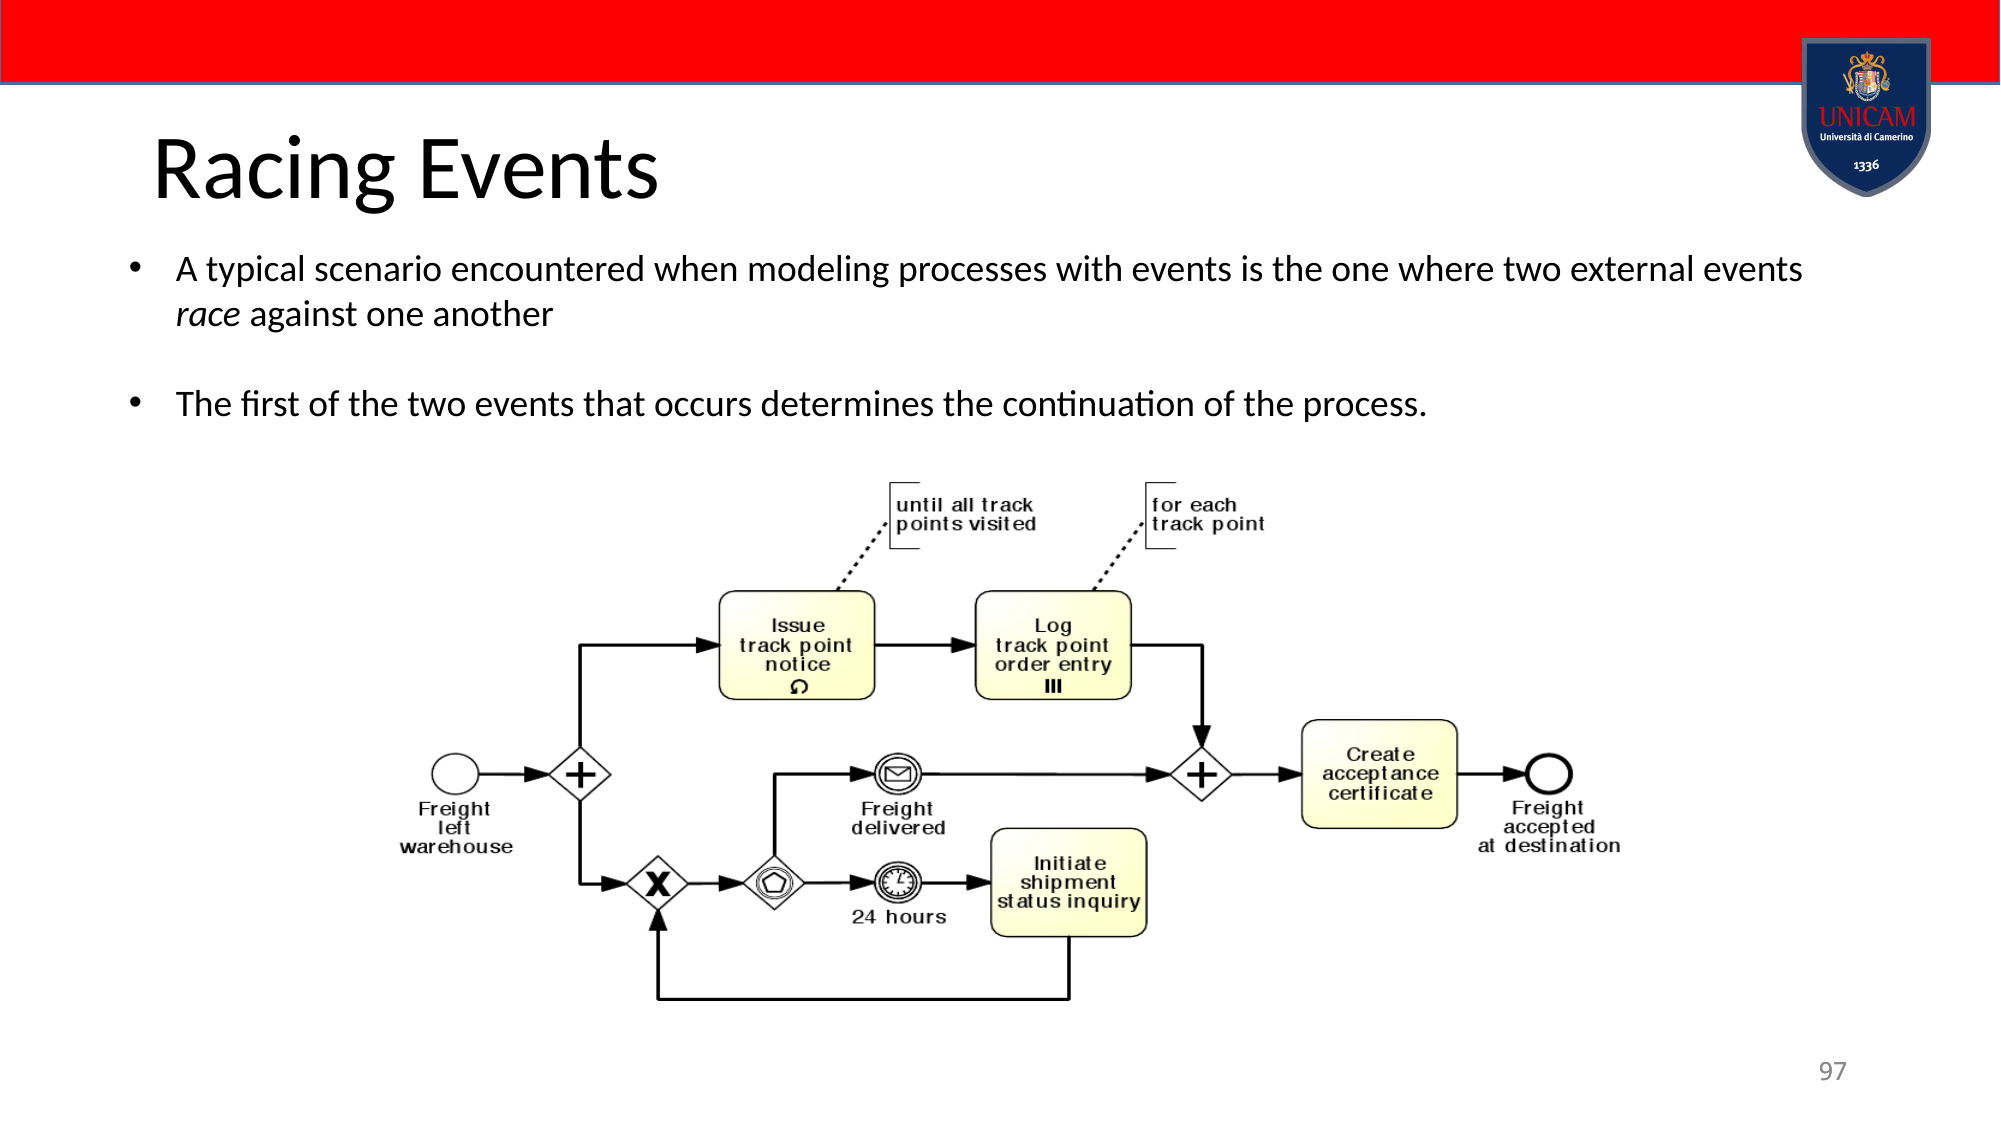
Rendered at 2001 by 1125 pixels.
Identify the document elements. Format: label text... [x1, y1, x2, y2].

picture [1801, 36, 1931, 197]
slide_number 97 [1412, 1042, 1863, 1103]
text_box A typical scenario encountered when modeling processes with events is the one where two external events race against one another The first of the two events that occurs determines the continuation of the process. [114, 236, 1863, 432]
picture [397, 479, 1621, 1001]
title Racing Events [137, 59, 1863, 236]
